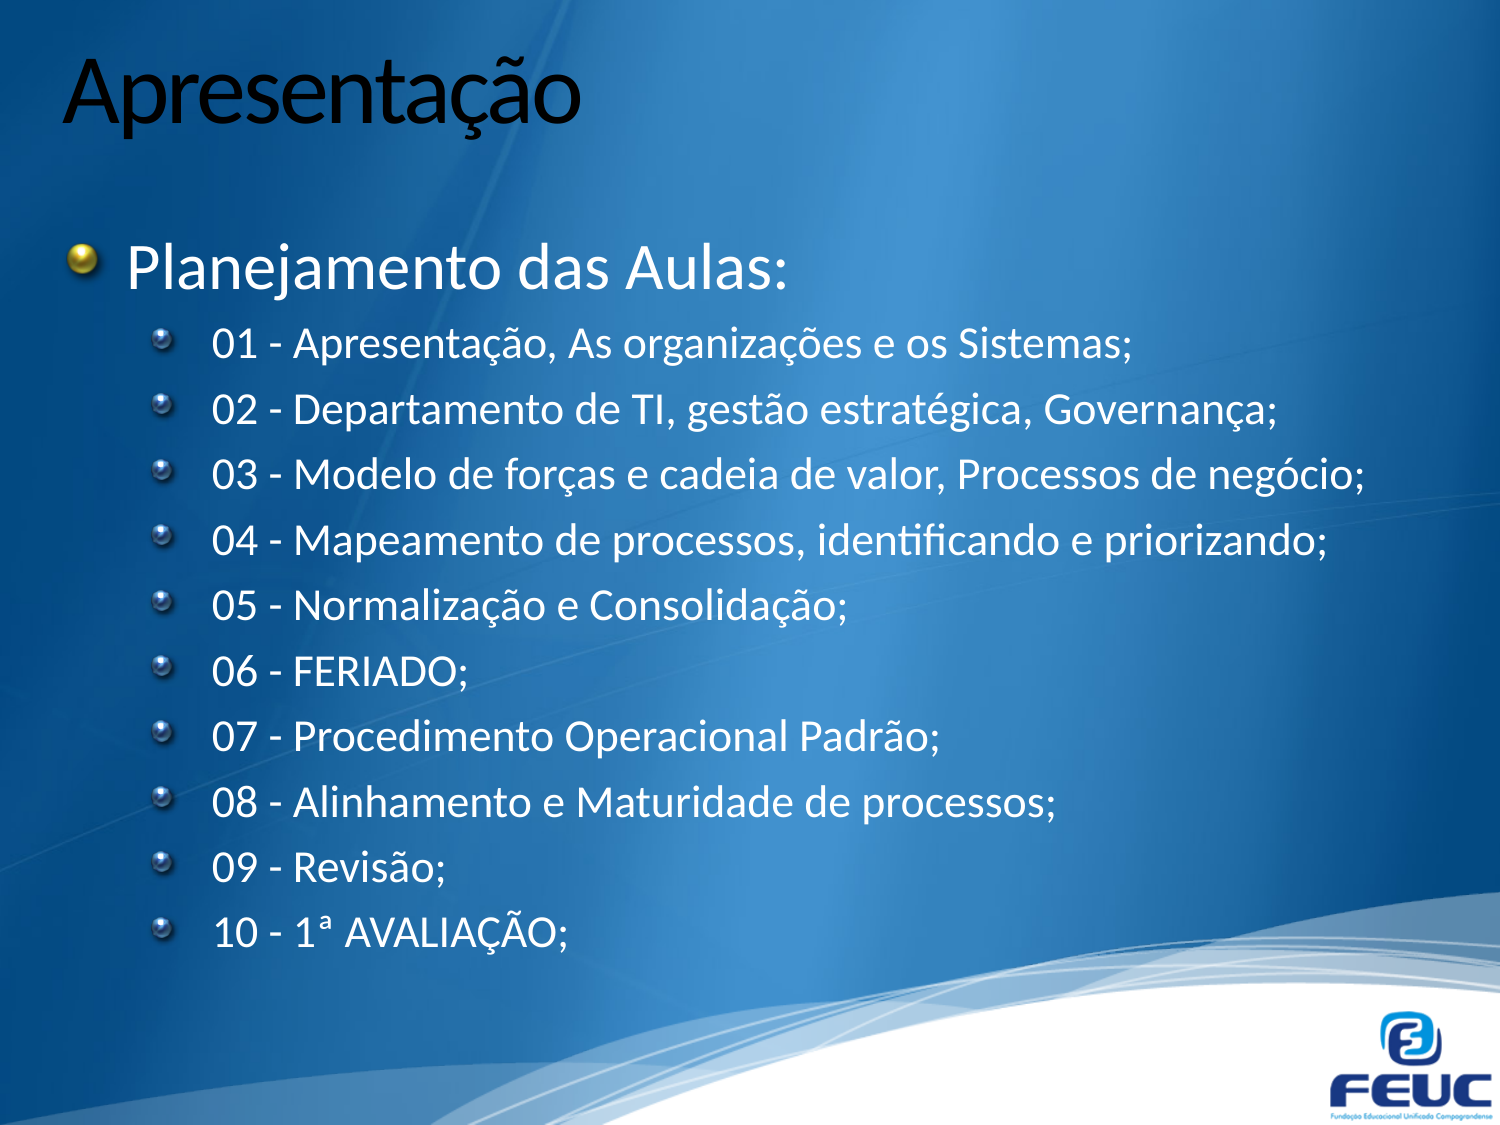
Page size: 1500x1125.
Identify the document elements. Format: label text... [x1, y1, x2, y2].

title Apresentação [62, 37, 1438, 147]
picture [0, 0, 1500, 1125]
list Planejamento das Aulas: 01 - Apresentação, As organizações e os Sistemas; 02 - Departamento de TI, gestão estratégica, Governança; 03 - Modelo de forças e cadeia de valor, Processos de negócio; 04 - Mapeamento de processos, identificando e priorizando; 05 - Normalização e Consolidação; 06 - FERIADO; 07 - Procedimento Operacional Padrão; 08 - Alinhamento e Maturidade de processos; 09 - Revisão; 10 - 1ª AVALIAÇÃO; [62, 231, 1438, 973]
